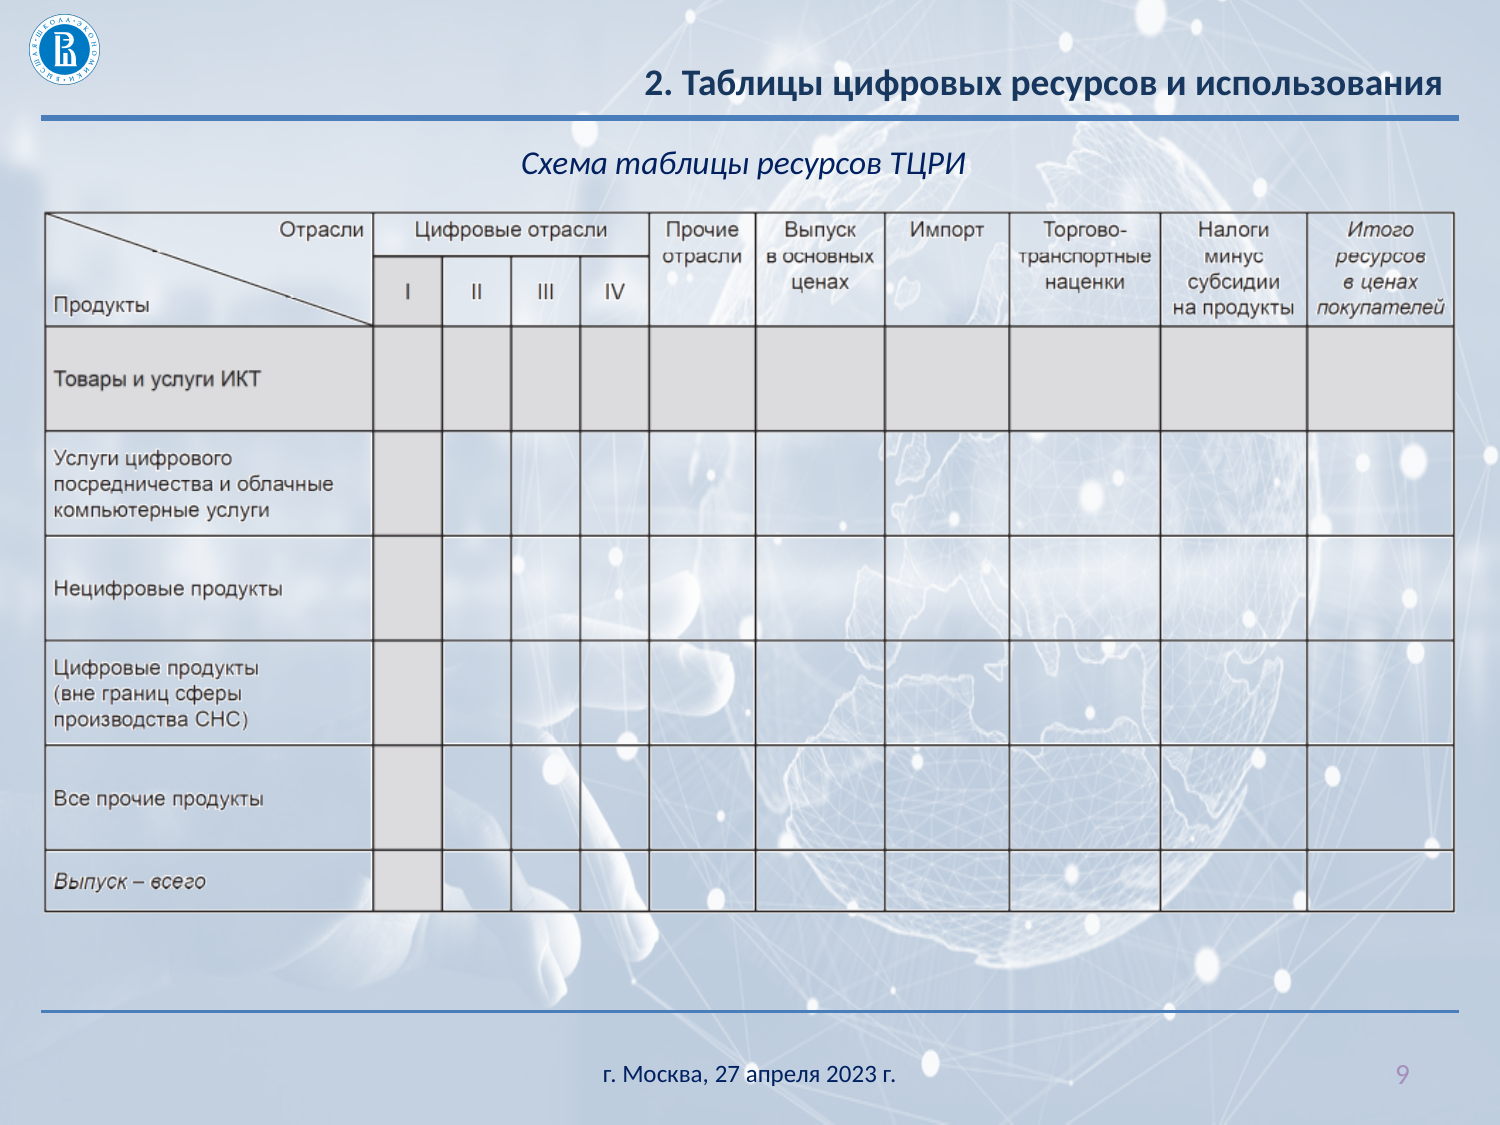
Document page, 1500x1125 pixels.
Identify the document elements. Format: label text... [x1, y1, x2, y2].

picture [29, 14, 100, 85]
footer г. Москва, 27 апреля 2023 г. [512, 1042, 988, 1103]
text_box 2. Таблицы цифровых ресурсов и использования [203, 46, 1459, 114]
text_box Схема таблицы ресурсов ТЦРИ [28, 134, 1459, 189]
slide_number 9 [1281, 1042, 1425, 1103]
picture [41, 206, 1459, 918]
